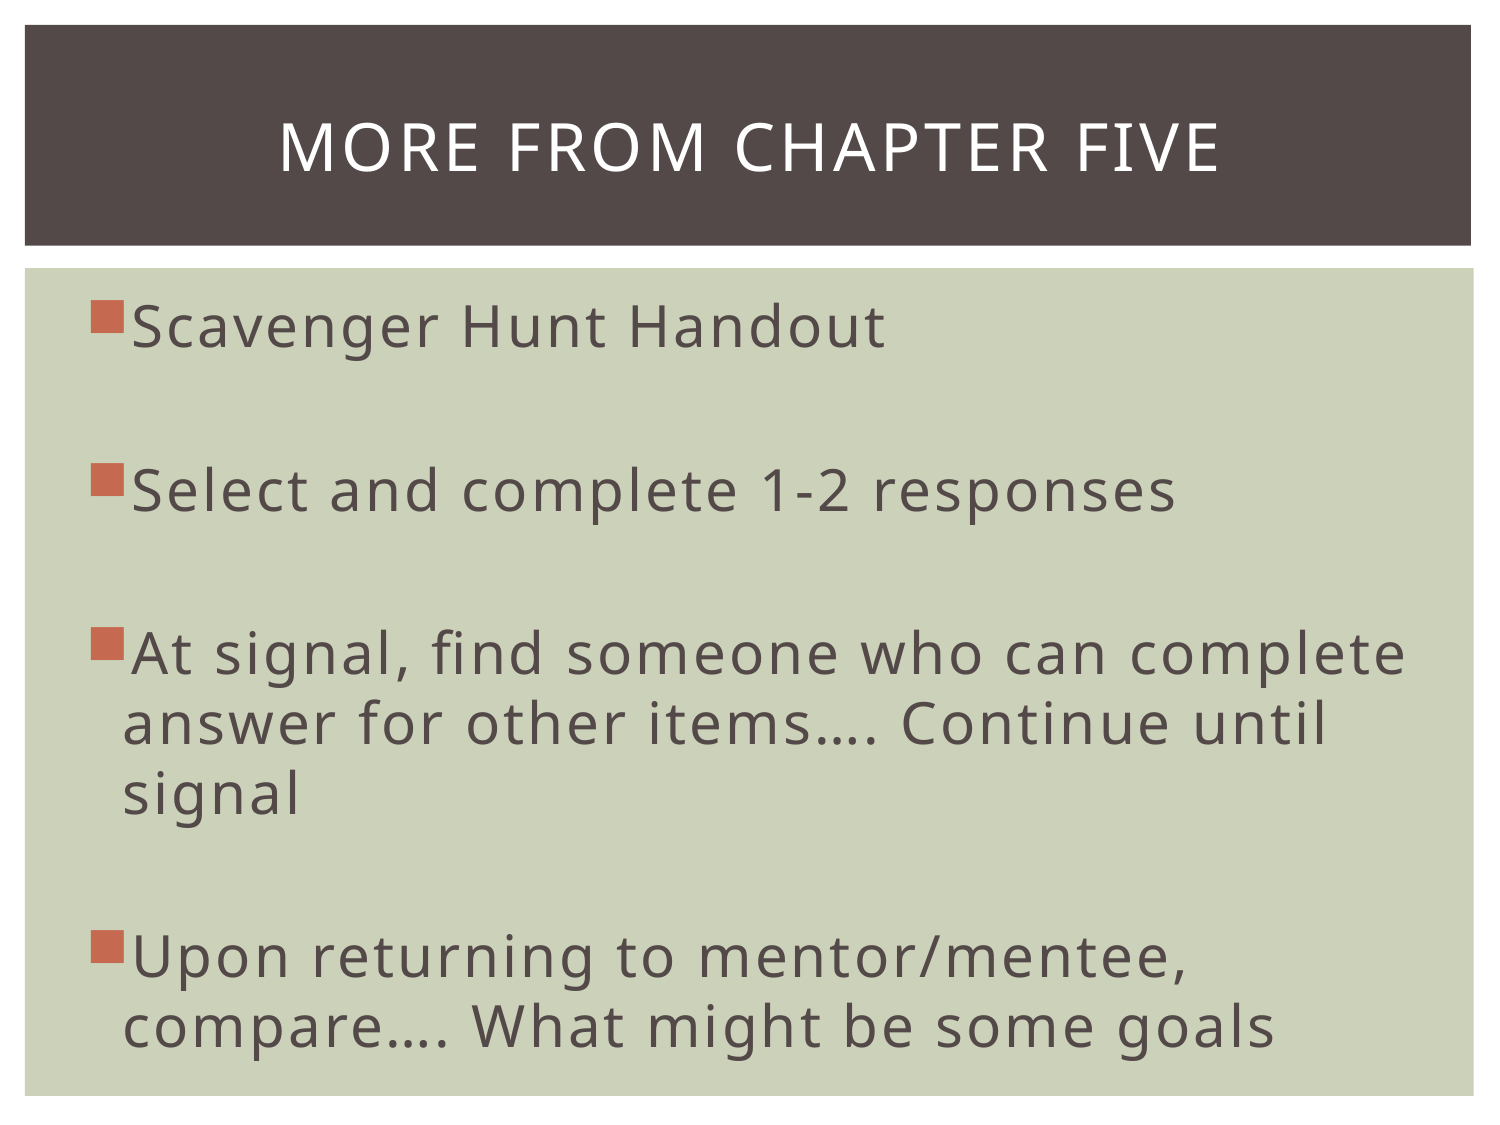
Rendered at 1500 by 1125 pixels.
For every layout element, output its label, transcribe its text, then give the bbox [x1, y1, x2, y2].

title More from Chapter Five [62, 58, 1438, 232]
list Scavenger Hunt Handout Select and complete 1-2 responses At signal, find someone who can complete answer for other items…. Continue until signal Upon returning to mentor/mentee, compare…. What might be some goals [62, 281, 1442, 1005]
